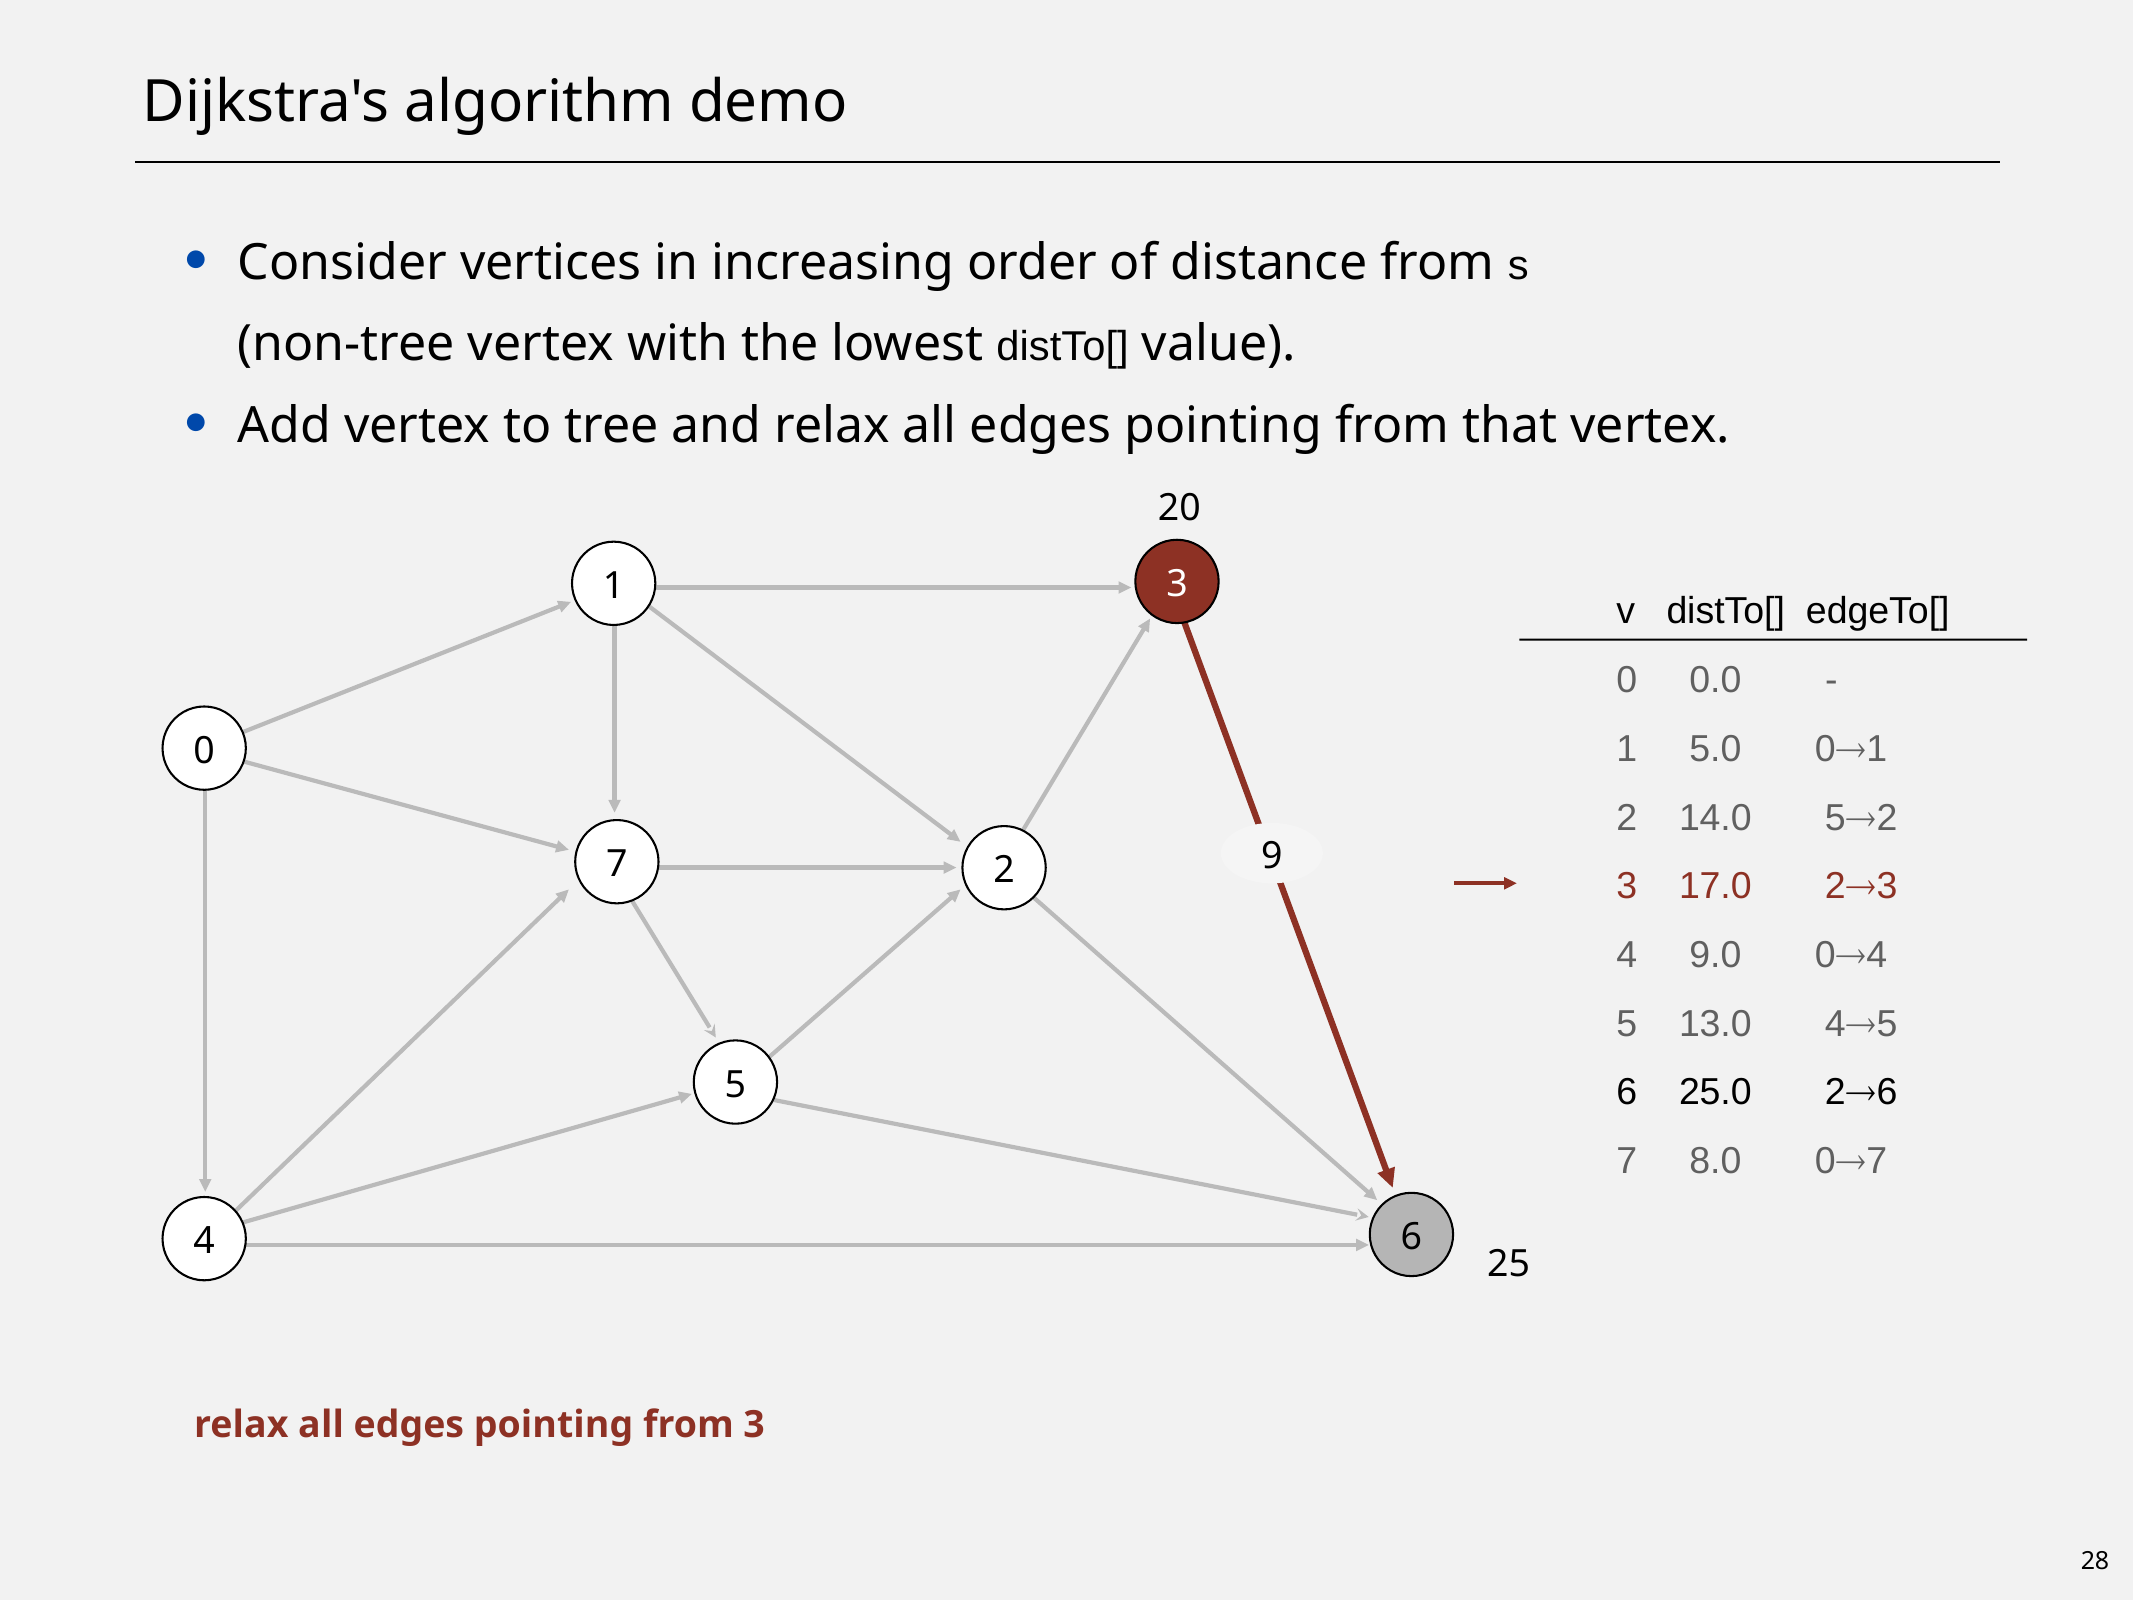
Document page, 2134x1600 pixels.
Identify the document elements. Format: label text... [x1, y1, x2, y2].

text_box [1034, 897, 1378, 1201]
text_box [1454, 877, 1517, 890]
text_box [608, 625, 621, 813]
text_box 4 [162, 1196, 246, 1281]
text_box [659, 861, 957, 874]
text_box 1 [572, 541, 656, 625]
text_box [1022, 618, 1150, 830]
text_box 2 [962, 826, 1046, 910]
text_box [649, 606, 961, 842]
text_box [236, 889, 569, 1211]
text_box v distTo[] edgeTo[] 0 0.0 - 1 5.0 0®1 2 14.0 5®2 3 17.0 2®3 4 9.0 0®4 5 13.0 4®5 6 25.0 2®6 7 8.0 0®7 [1598, 640, 1969, 1190]
text_box 9 [1220, 822, 1323, 884]
text_box 20 [1140, 474, 1219, 537]
text_box [243, 1091, 692, 1223]
text_box v distTo[] edgeTo[] 0 0.0 - 1 5.0 0®1 2 14.0 5®2 3 17.0 2®3 4 9.0 0®4 5 13.0 4®5 6 25.0 2®6 7 8.0 0®7 [1598, 554, 1969, 639]
slide_number 28 [2069, 1538, 2121, 1586]
title Dijkstra's algorithm demo [132, 0, 2001, 134]
text_box [199, 790, 212, 1192]
text_box [1280, 883, 1395, 1188]
text_box 3 [1135, 539, 1219, 624]
text_box [244, 761, 569, 853]
list Consider vertices in increasing order of distance from s (non-tree vertex with the lowest distTo[] value). Add vertex to tree and relax all edges pointing from that vertex. [132, 207, 2001, 1543]
text_box [246, 1238, 1369, 1252]
text_box [769, 889, 961, 1057]
text_box [704, 1023, 716, 1038]
text_box 0 [162, 706, 246, 790]
text_box [656, 581, 1132, 594]
text_box [1355, 1208, 1369, 1221]
text_box 25 [1469, 1208, 1549, 1293]
text_box 6 [1369, 1192, 1454, 1277]
text_box relax all edges pointing from 3 [176, 1391, 784, 1454]
text_box 5 [693, 1040, 778, 1124]
text_box [243, 600, 571, 733]
text_box 7 [575, 820, 659, 904]
